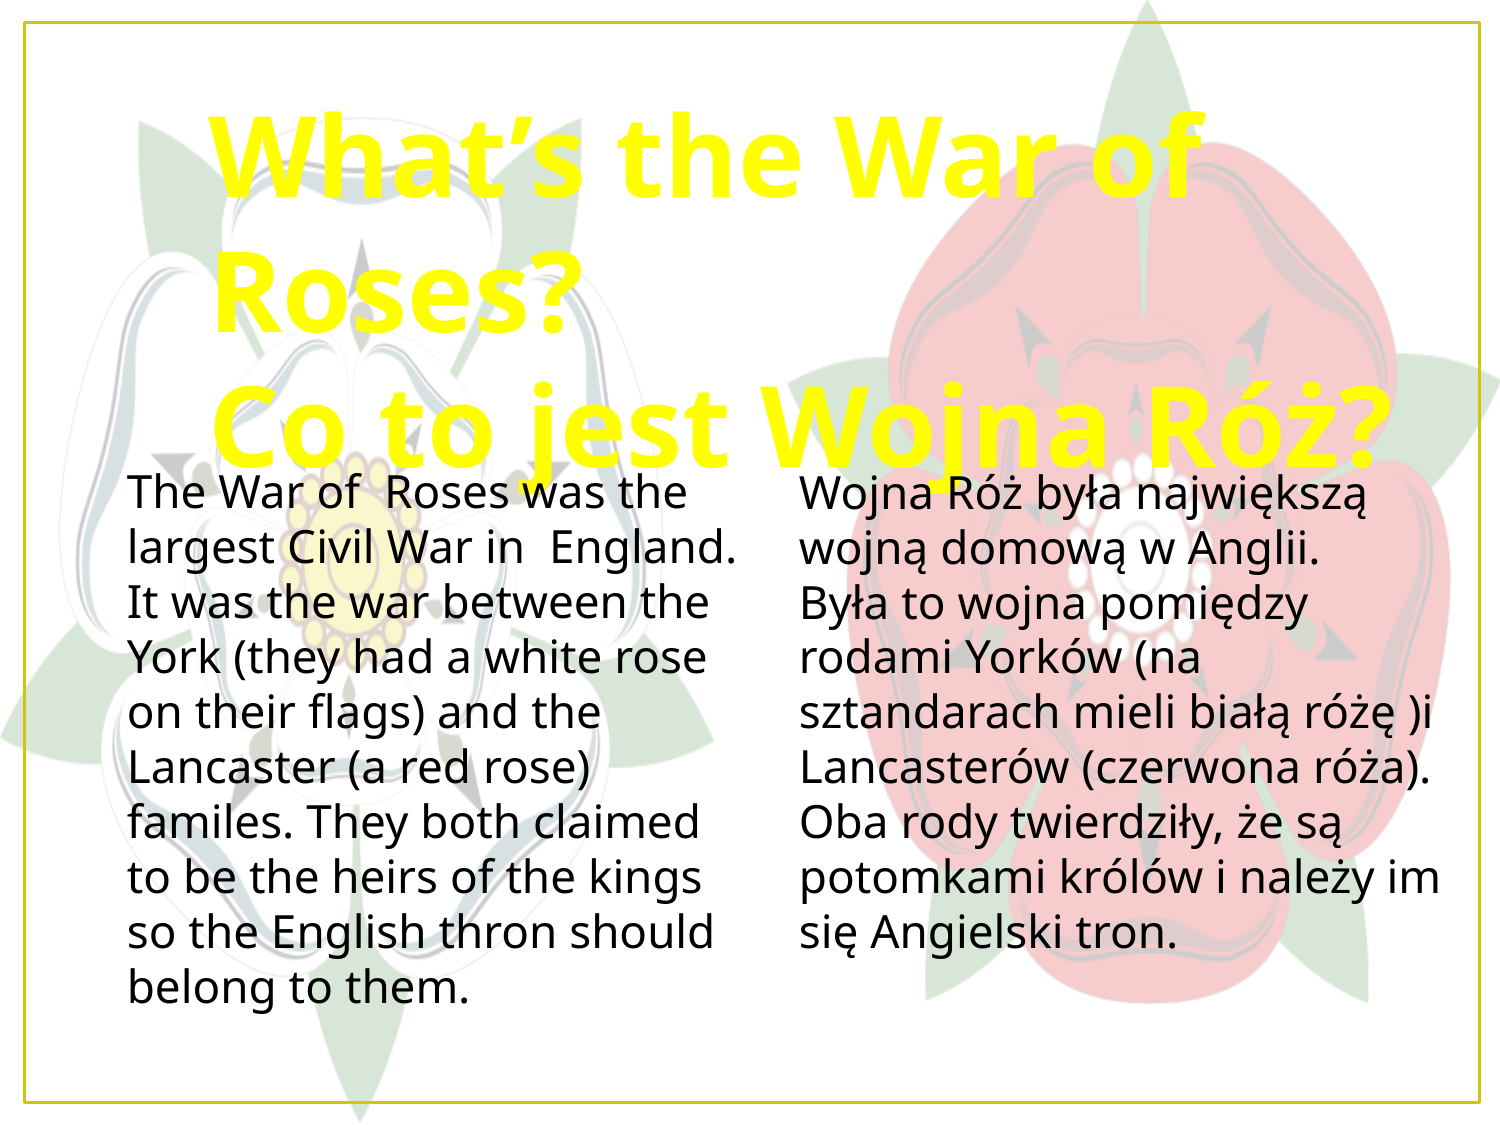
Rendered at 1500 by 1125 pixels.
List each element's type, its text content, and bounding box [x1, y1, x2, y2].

text_box The War of Roses was the largest Civil War in England. It was the war between the York (they had a white rose on their flags) and the Lancaster (a red rose) familes. They both claimed to be the heirs of the kings so the English thron should belong to them. [112, 455, 762, 1021]
text_box Wojna Róż była największą wojną domową w Anglii. Była to wojna pomiędzy rodami Yorków (na sztandarach mieli białą różę )i Lancasterów (czerwona róża). Oba rody twierdziły, że są potomkami królów i należy im się Angielski tron. [784, 455, 1470, 966]
text_box What’s the War of Roses? Co to jest Wojna Róż? [193, 77, 1470, 497]
